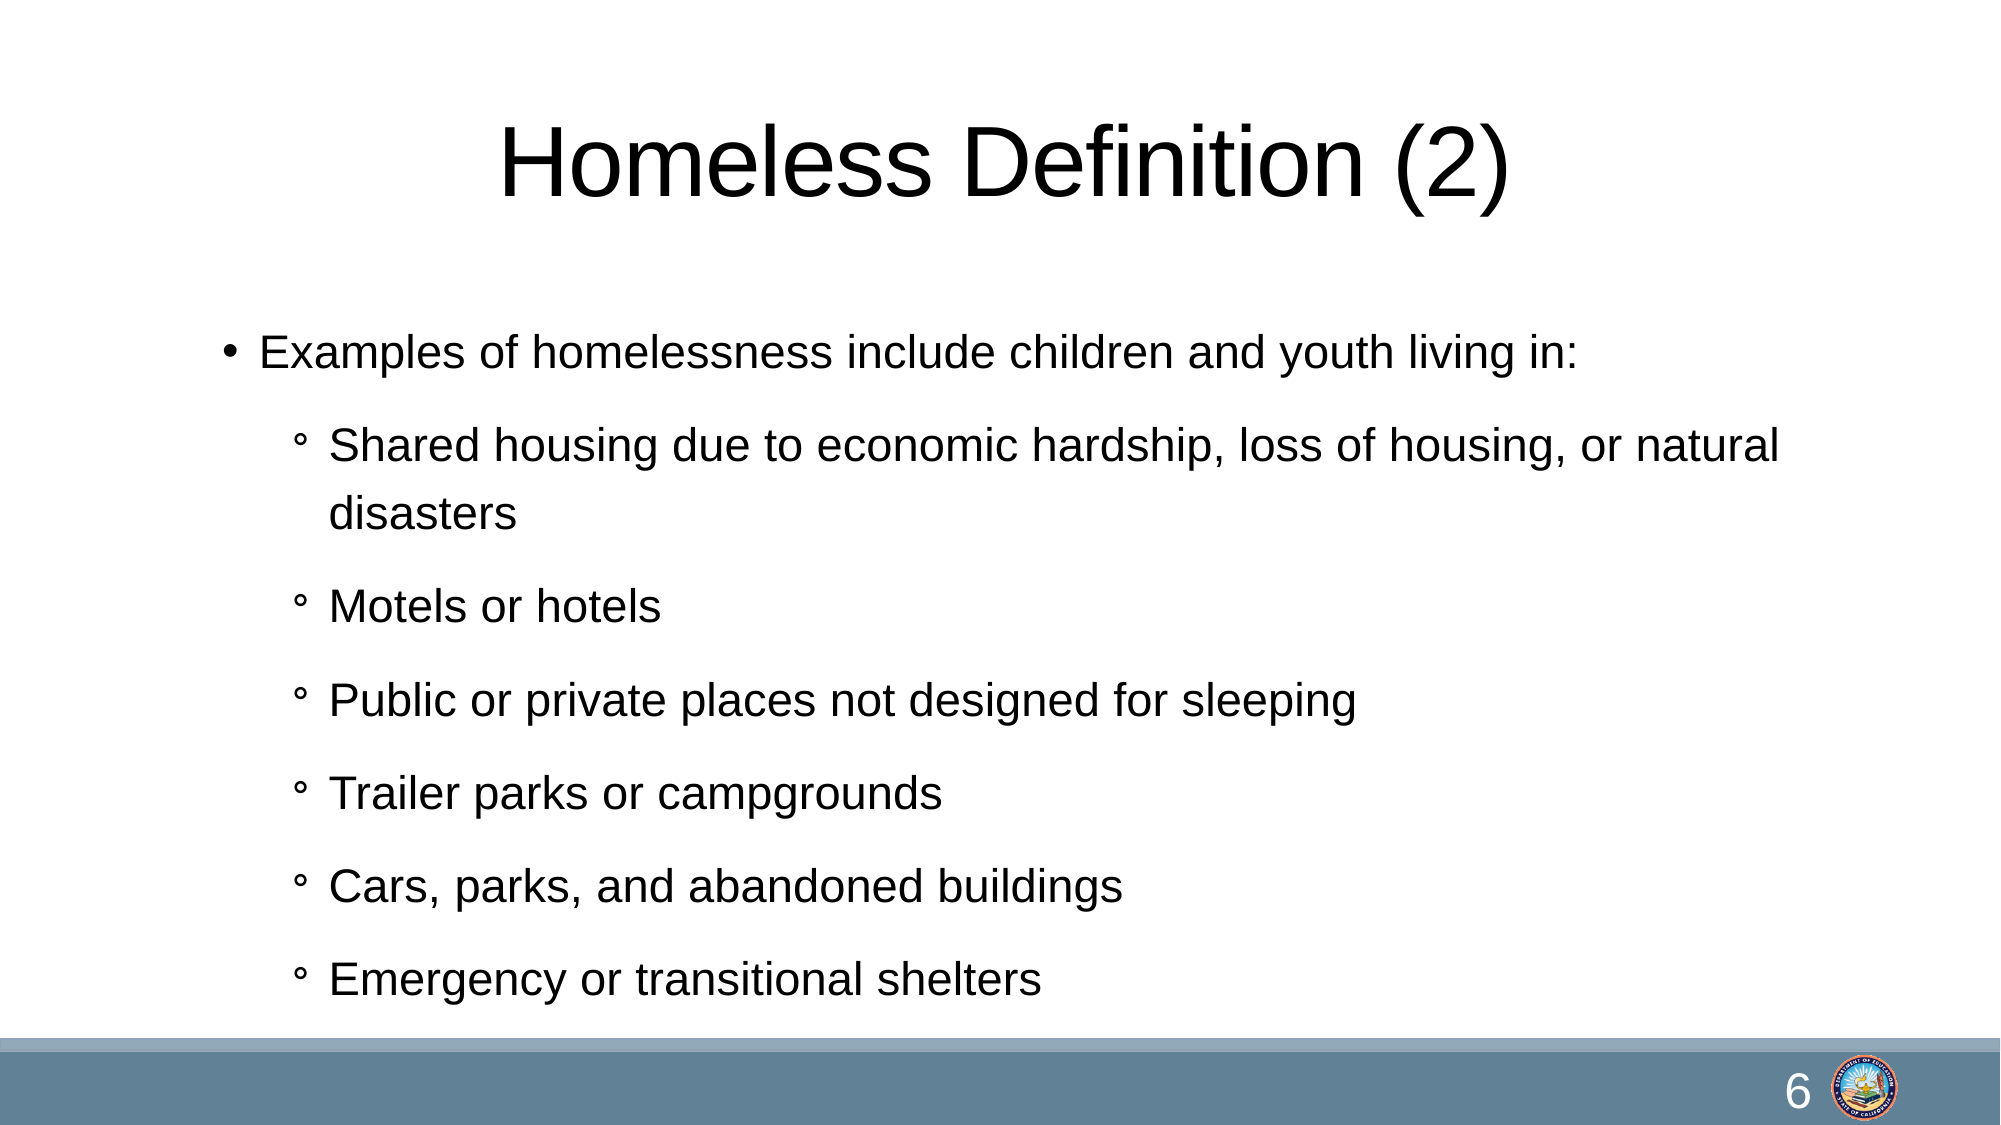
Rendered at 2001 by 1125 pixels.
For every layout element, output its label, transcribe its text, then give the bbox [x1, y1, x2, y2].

list Examples of homelessness include children and youth living in: Shared housing due to economic hardship, loss of housing, or natural disasters Motels or hotels Public or private places not designed for sleeping Trailer parks or campgrounds Cars, parks, and abandoned buildings Emergency or transitional shelters [180, 302, 1830, 1018]
picture [1831, 1055, 1899, 1122]
slide_number 6 [1611, 1059, 1827, 1119]
title Homeless Definition (2) [180, 47, 1830, 285]
